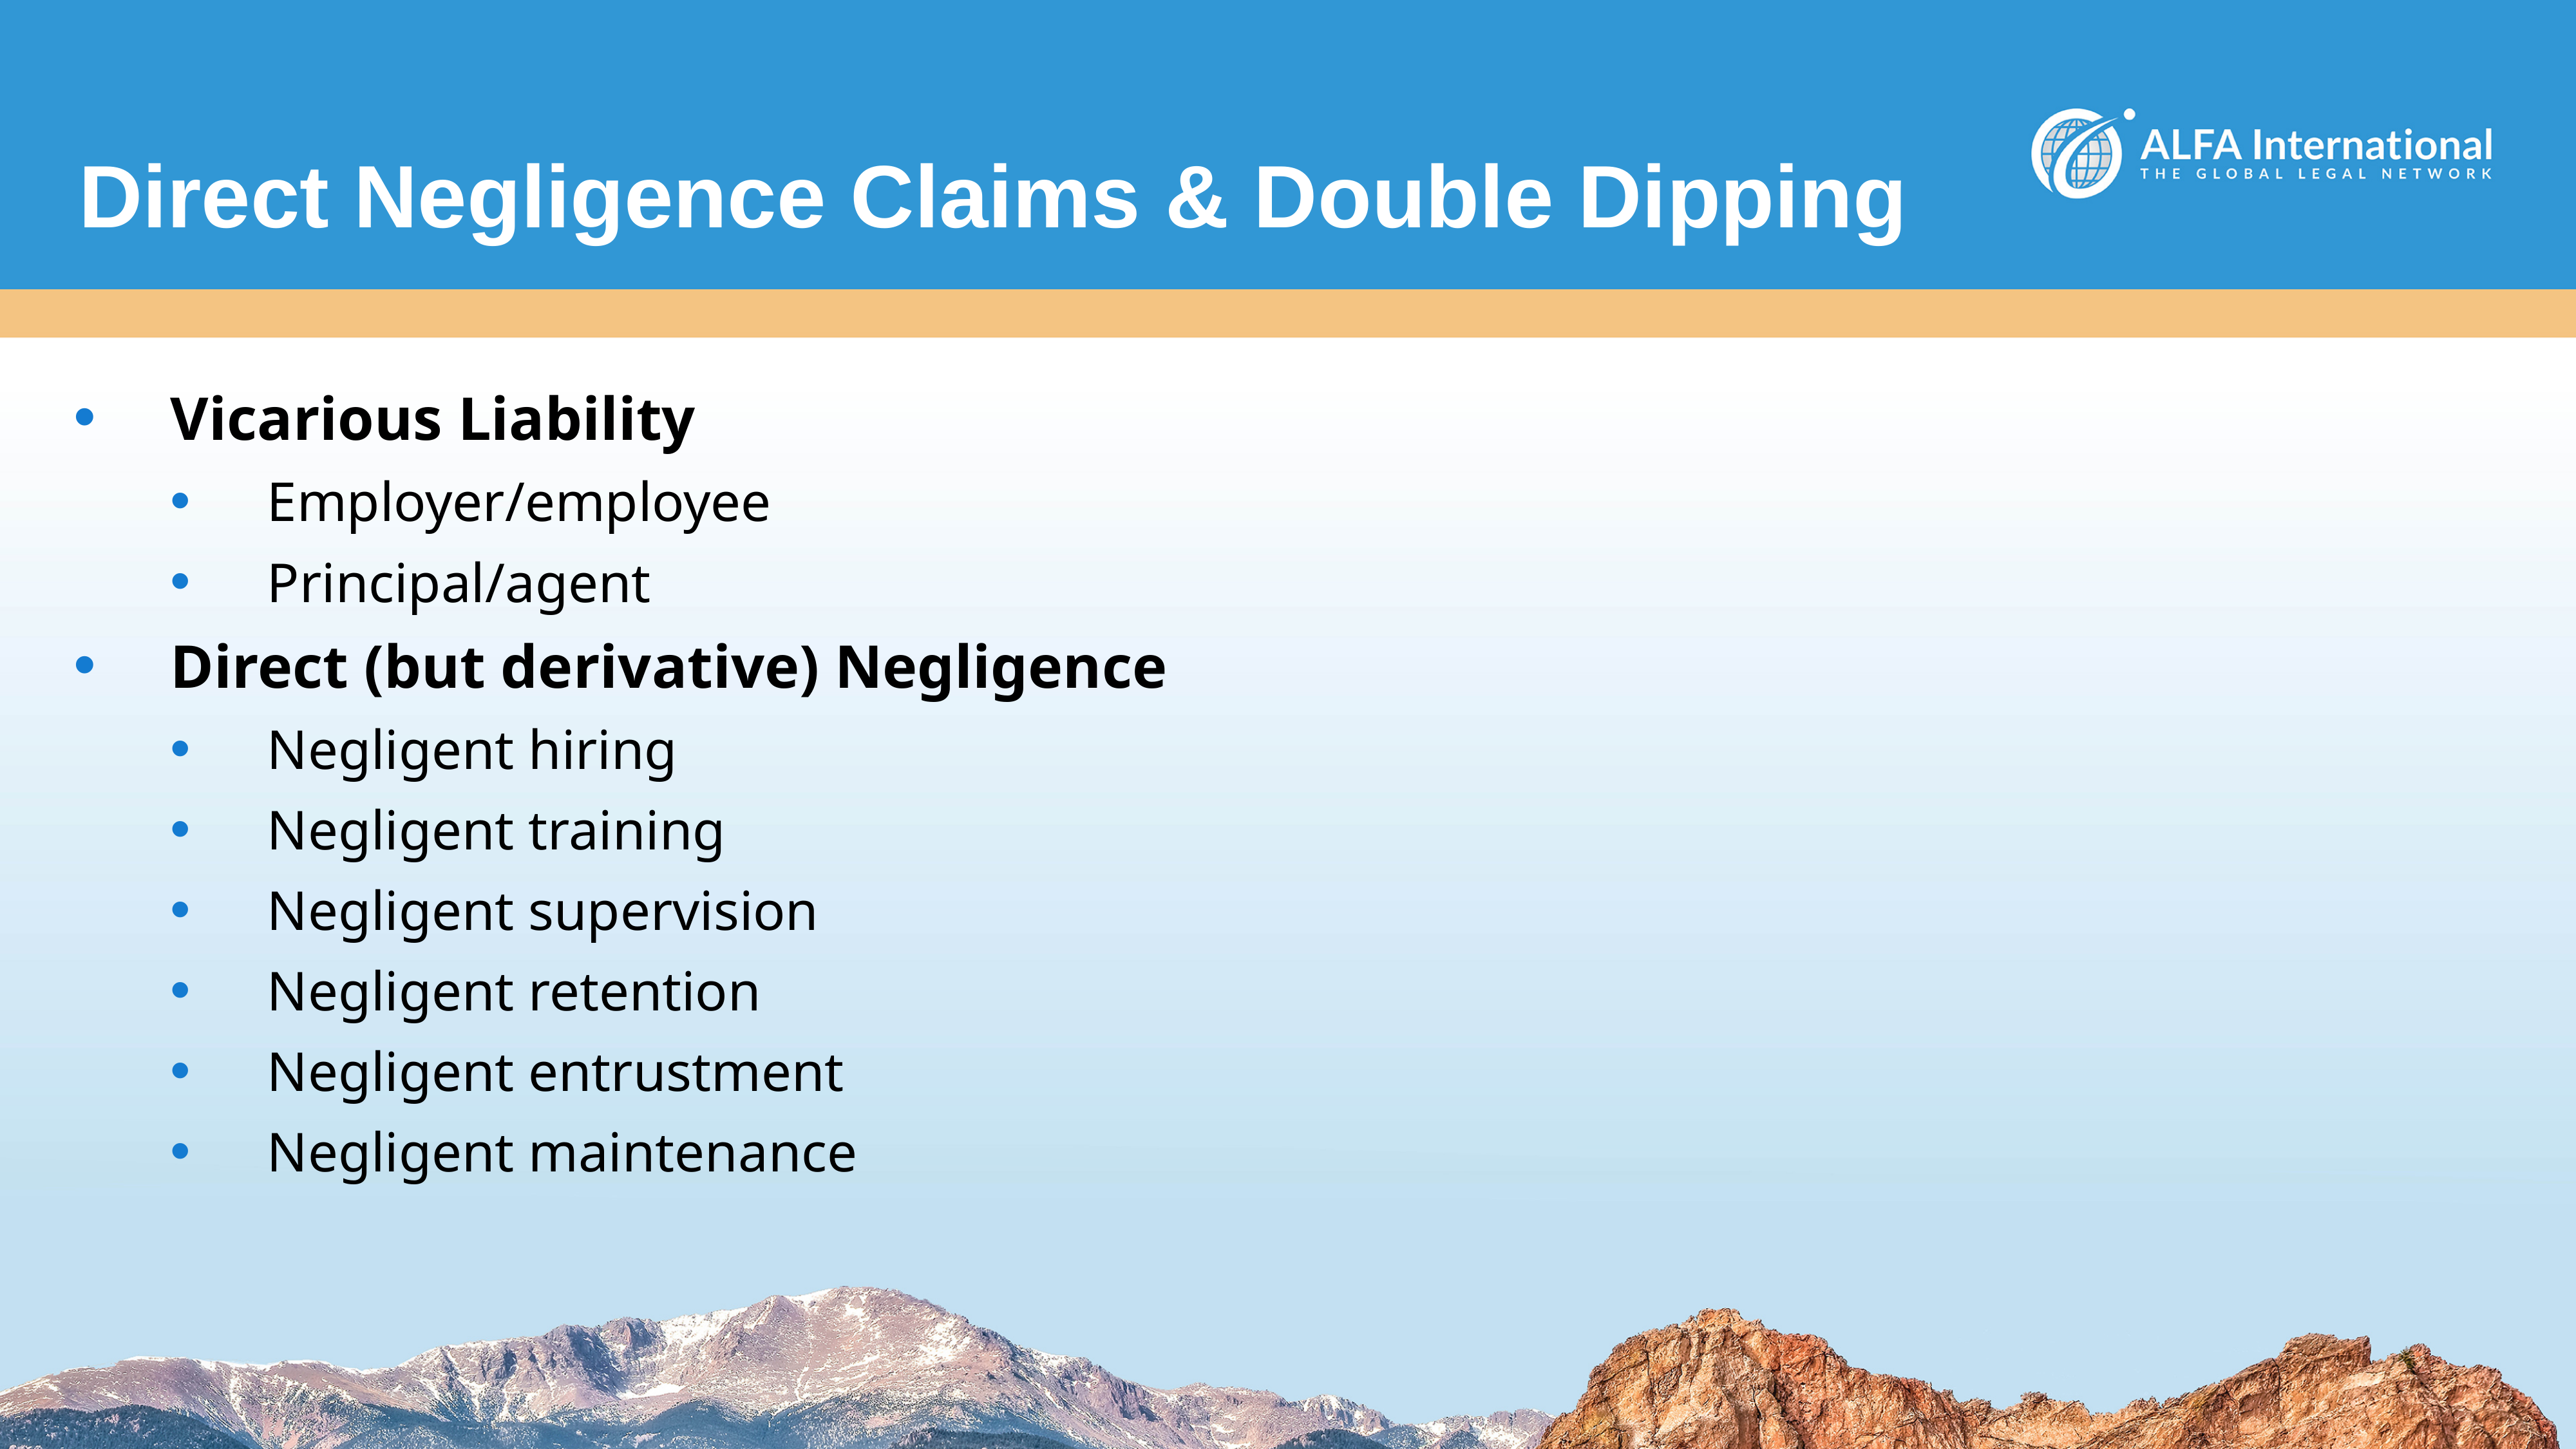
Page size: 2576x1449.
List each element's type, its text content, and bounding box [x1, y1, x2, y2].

list Vicarious Liability Employer/employee Principal/agent Direct (but derivative) Negligence Negligent hiring Negligent training Negligent supervision Negligent retention Negligent entrustment Negligent maintenance [73, 381, 2297, 1240]
picture [0, 0, 2576, 1449]
title Direct Negligence Claims & Double Dipping [70, 75, 2479, 310]
